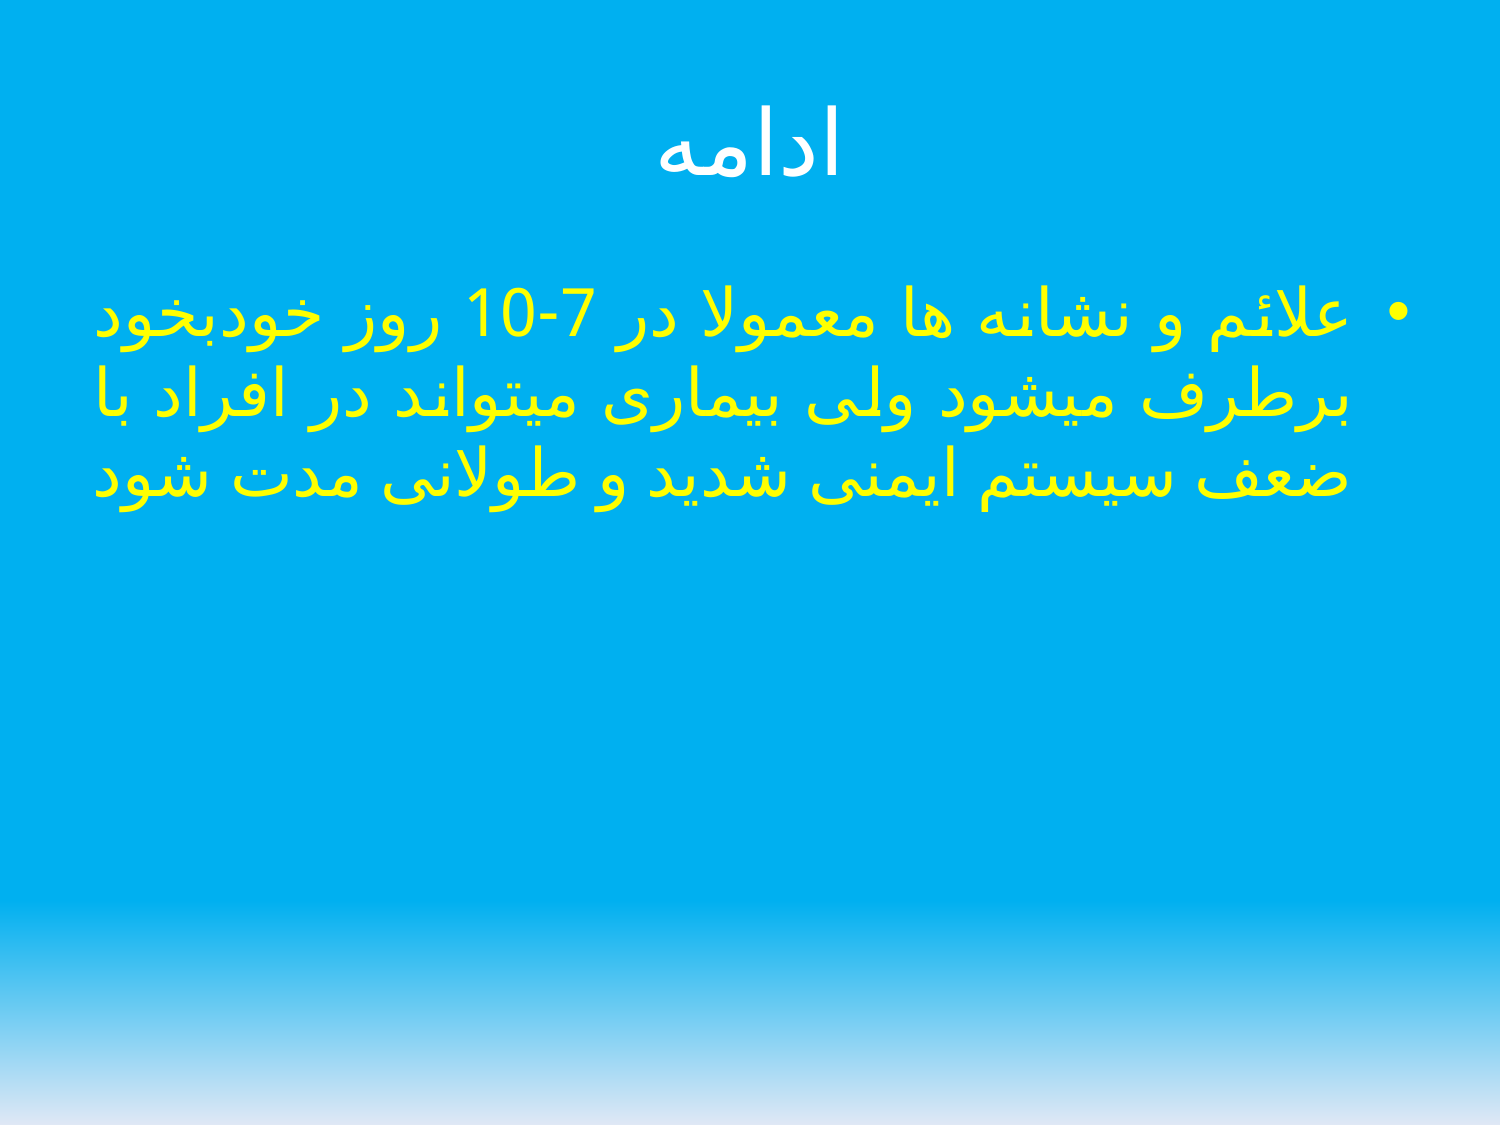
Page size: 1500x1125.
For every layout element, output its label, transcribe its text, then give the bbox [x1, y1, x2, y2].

title ادامه [75, 45, 1425, 233]
list علائم و نشانه ها معمولا در 7-10 روز خودبخود برطرف میشود ولی بیماری میتواند در افراد با ضعف سیستم ایمنی شدید و طولانی مدت شود [75, 262, 1425, 1005]
